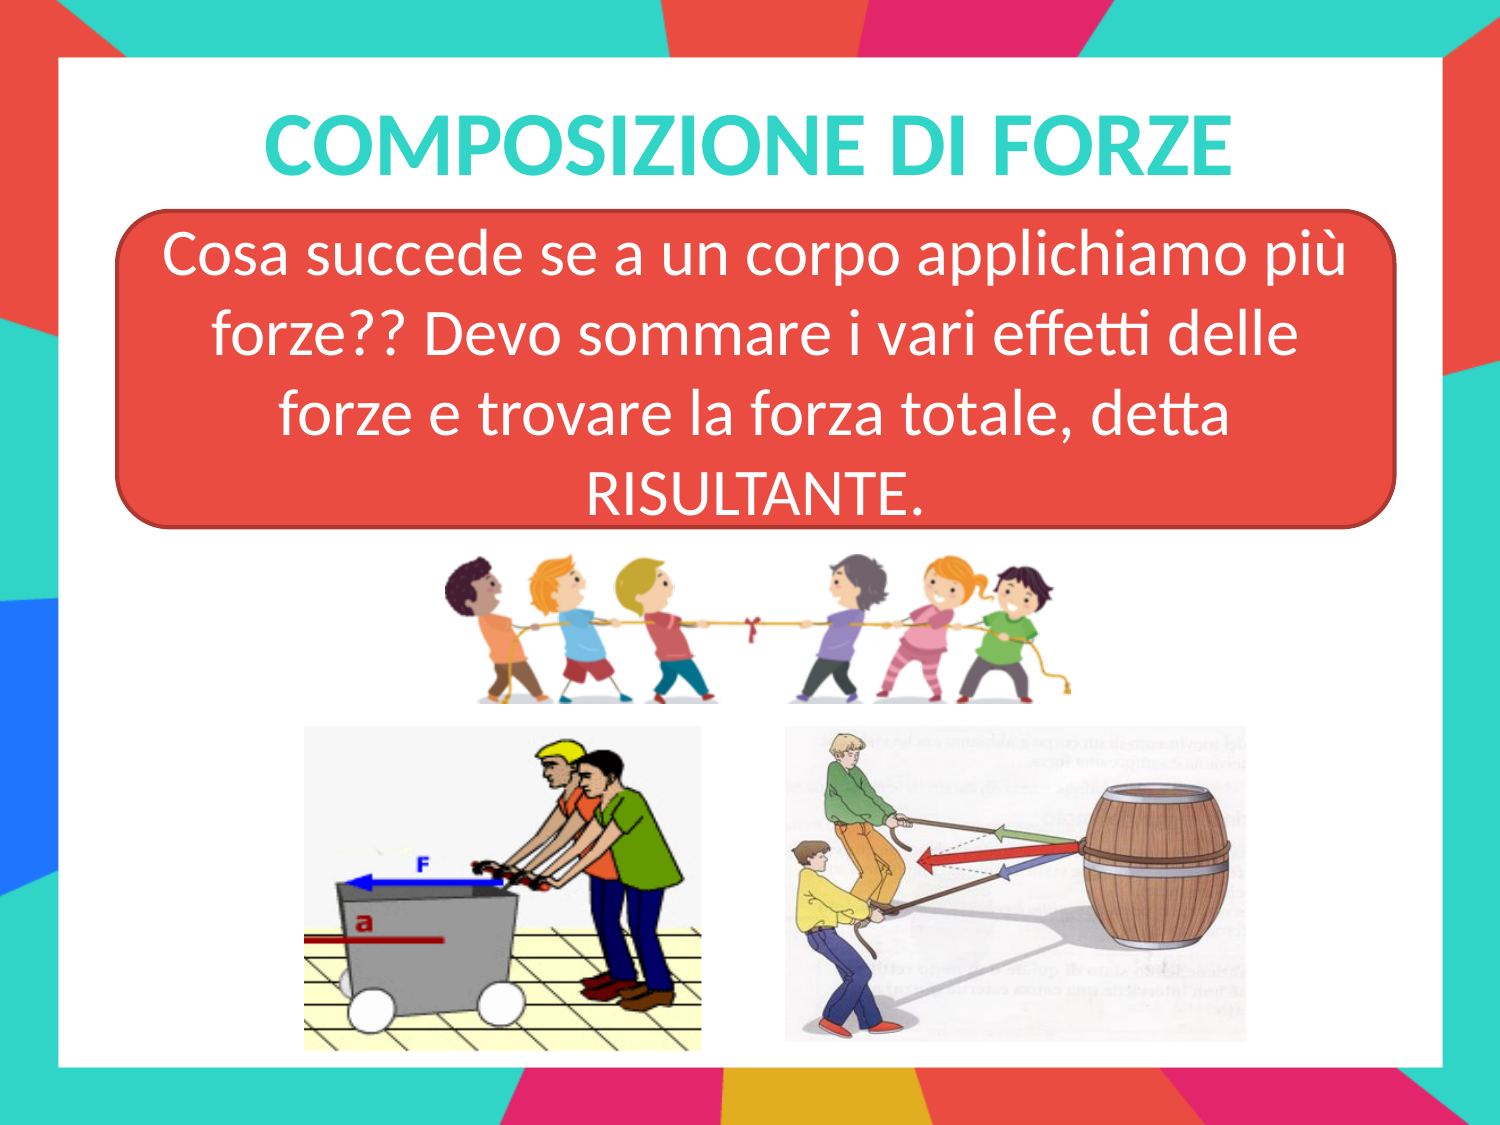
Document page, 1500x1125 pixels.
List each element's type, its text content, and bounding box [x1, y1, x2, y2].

text_box Cosa succede se a un corpo applichiamo più forze?? Devo sommare i vari effetti delle forze e trovare la forza totale, detta RISULTANTE. [115, 208, 1397, 530]
title COMPOSIZIONE DI FORZE [75, 45, 1425, 233]
picture [0, 0, 1500, 1125]
